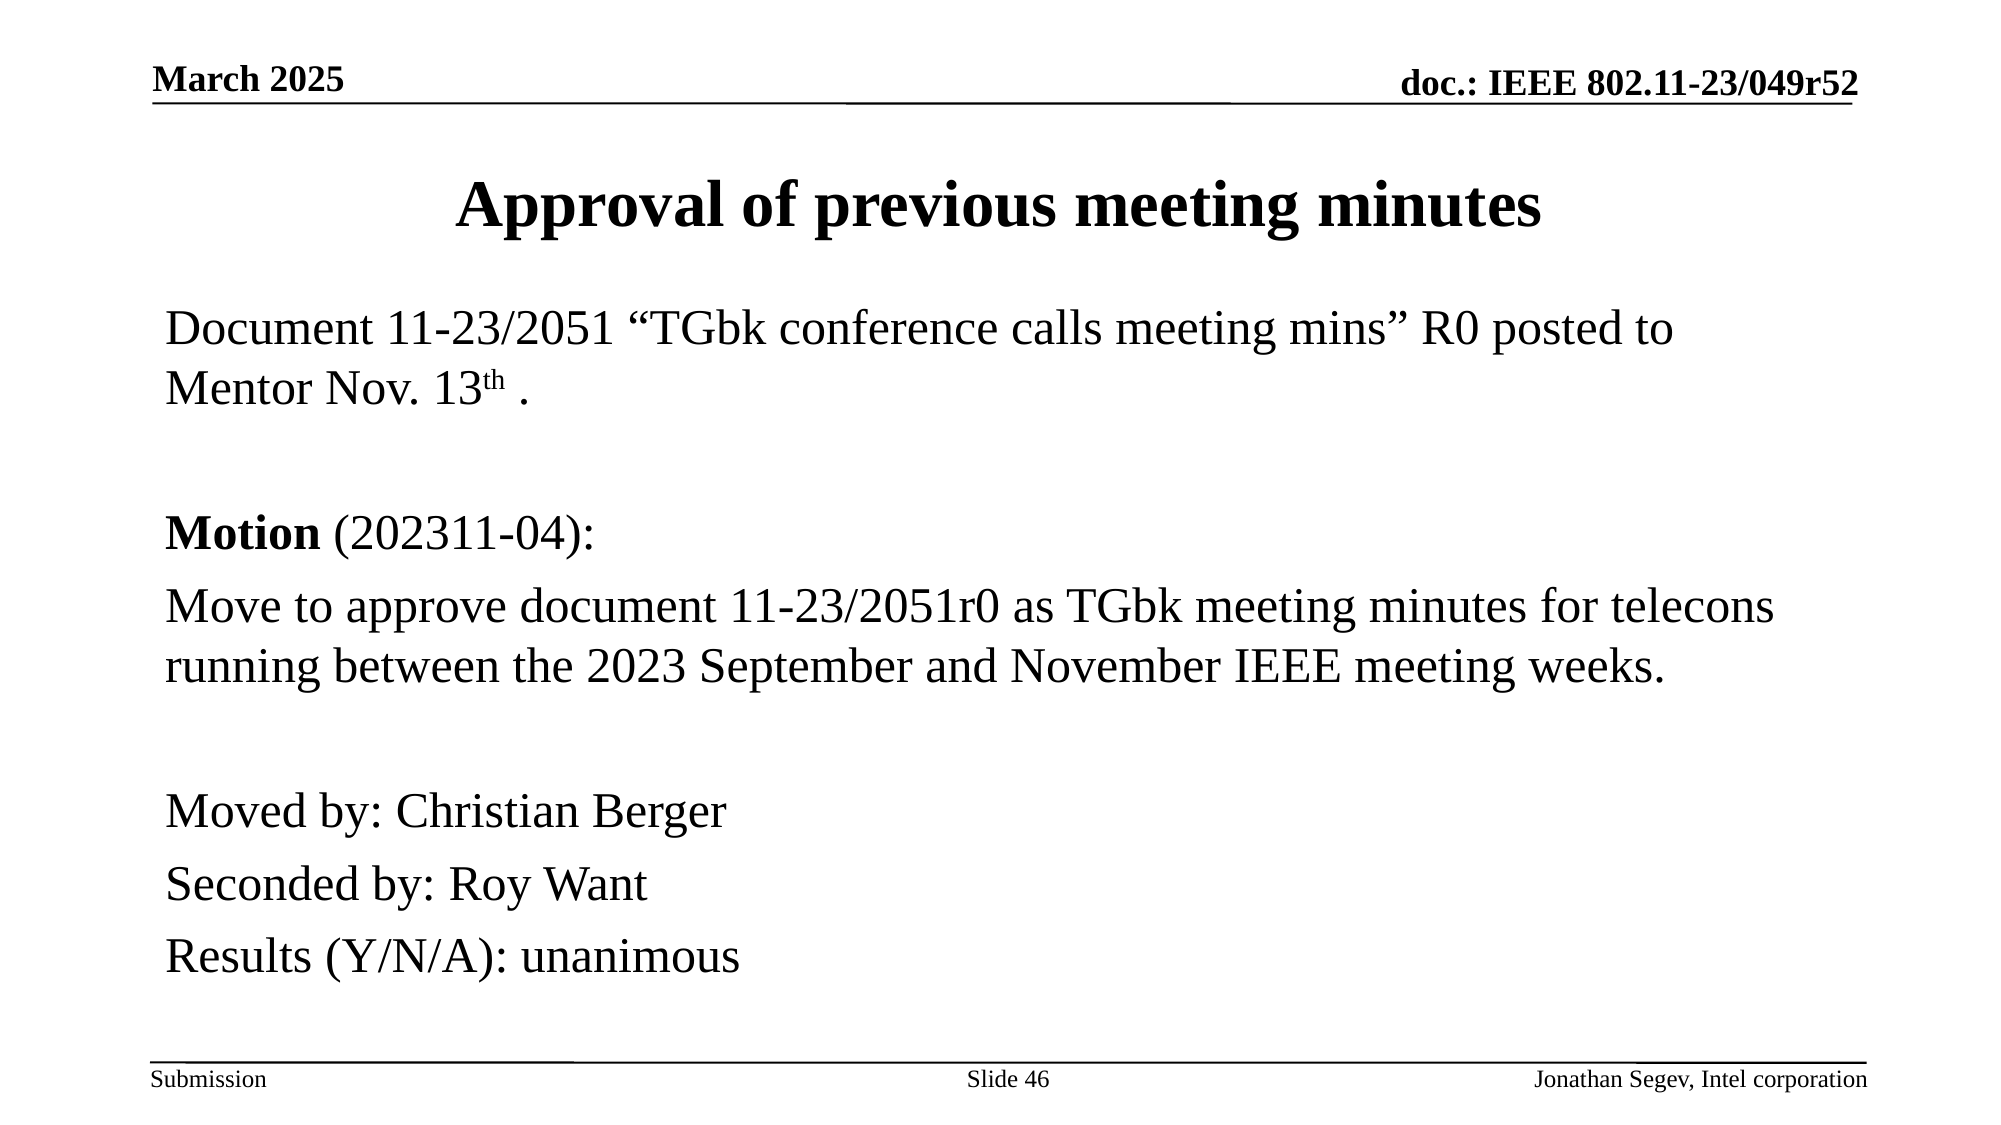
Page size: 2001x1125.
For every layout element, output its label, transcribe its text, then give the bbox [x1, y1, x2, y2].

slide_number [152, 54, 563, 100]
title Approval of previous meeting minutes [149, 112, 1850, 286]
list Document 11-23/2051 “TGbk conference calls meeting mins” R0 posted to Mentor Nov. 13th . Motion (202311-04): Move to approve document 11-23/2051r0 as TGbk meeting minutes for telecons running between the 2023 September and November IEEE meeting weeks. Moved by: Christian Berger Seconded by: Roy Want Results (Y/N/A): unanimous [149, 286, 1850, 1000]
footer Jonathan Segev, Intel corporation [1171, 1061, 1869, 1093]
slide_number Slide 46 [950, 1061, 1067, 1123]
